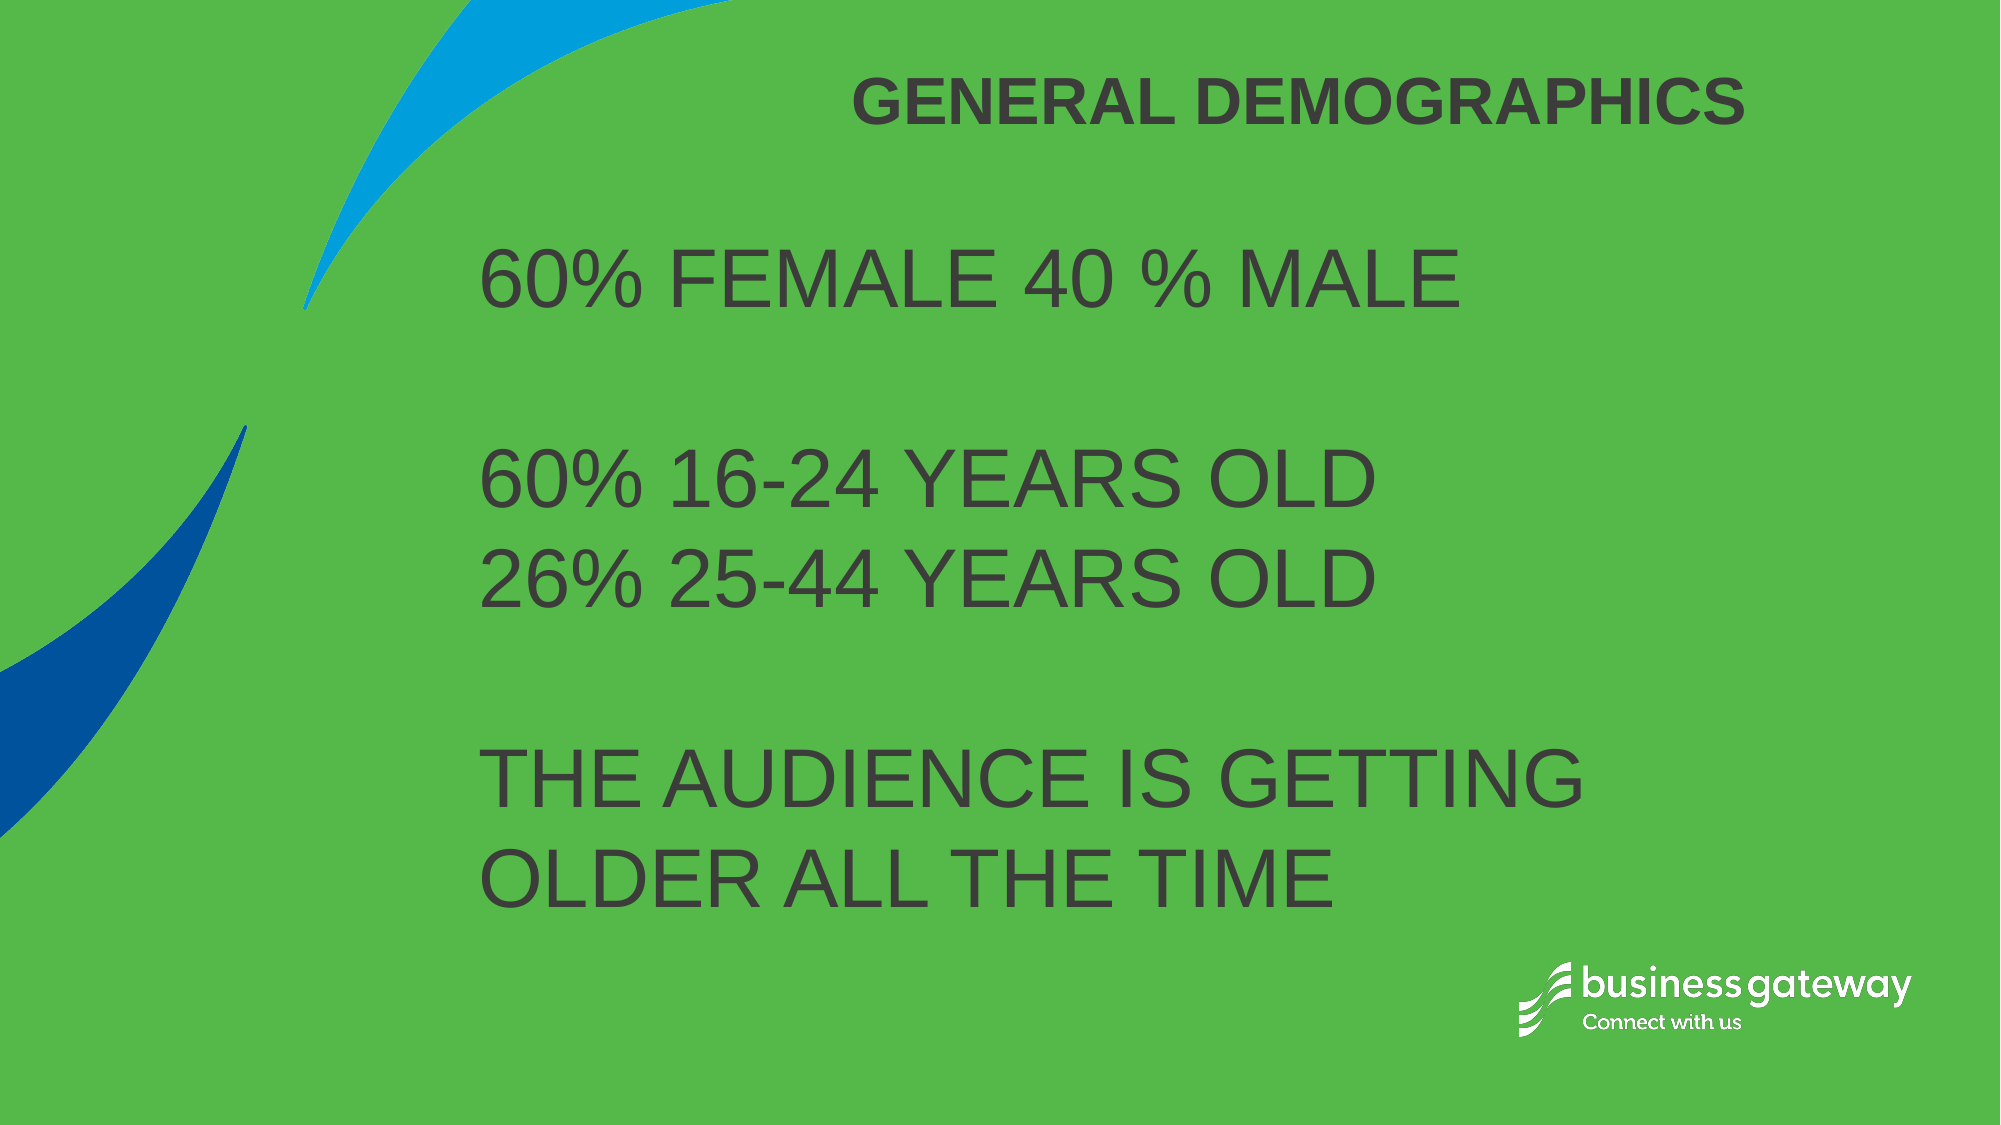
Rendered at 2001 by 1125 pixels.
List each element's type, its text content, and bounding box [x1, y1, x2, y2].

picture [1519, 962, 1912, 1037]
text_box 60% FEMALE 40 % MALE 60% 16-24 YEARS OLD 26% 25-44 YEARS OLD THE AUDIENCE IS GETTING OLDER ALL THE TIME [463, 217, 1724, 932]
text_box GENERAL DEMOGRAPHICS [836, 50, 1763, 146]
picture [0, 0, 767, 861]
